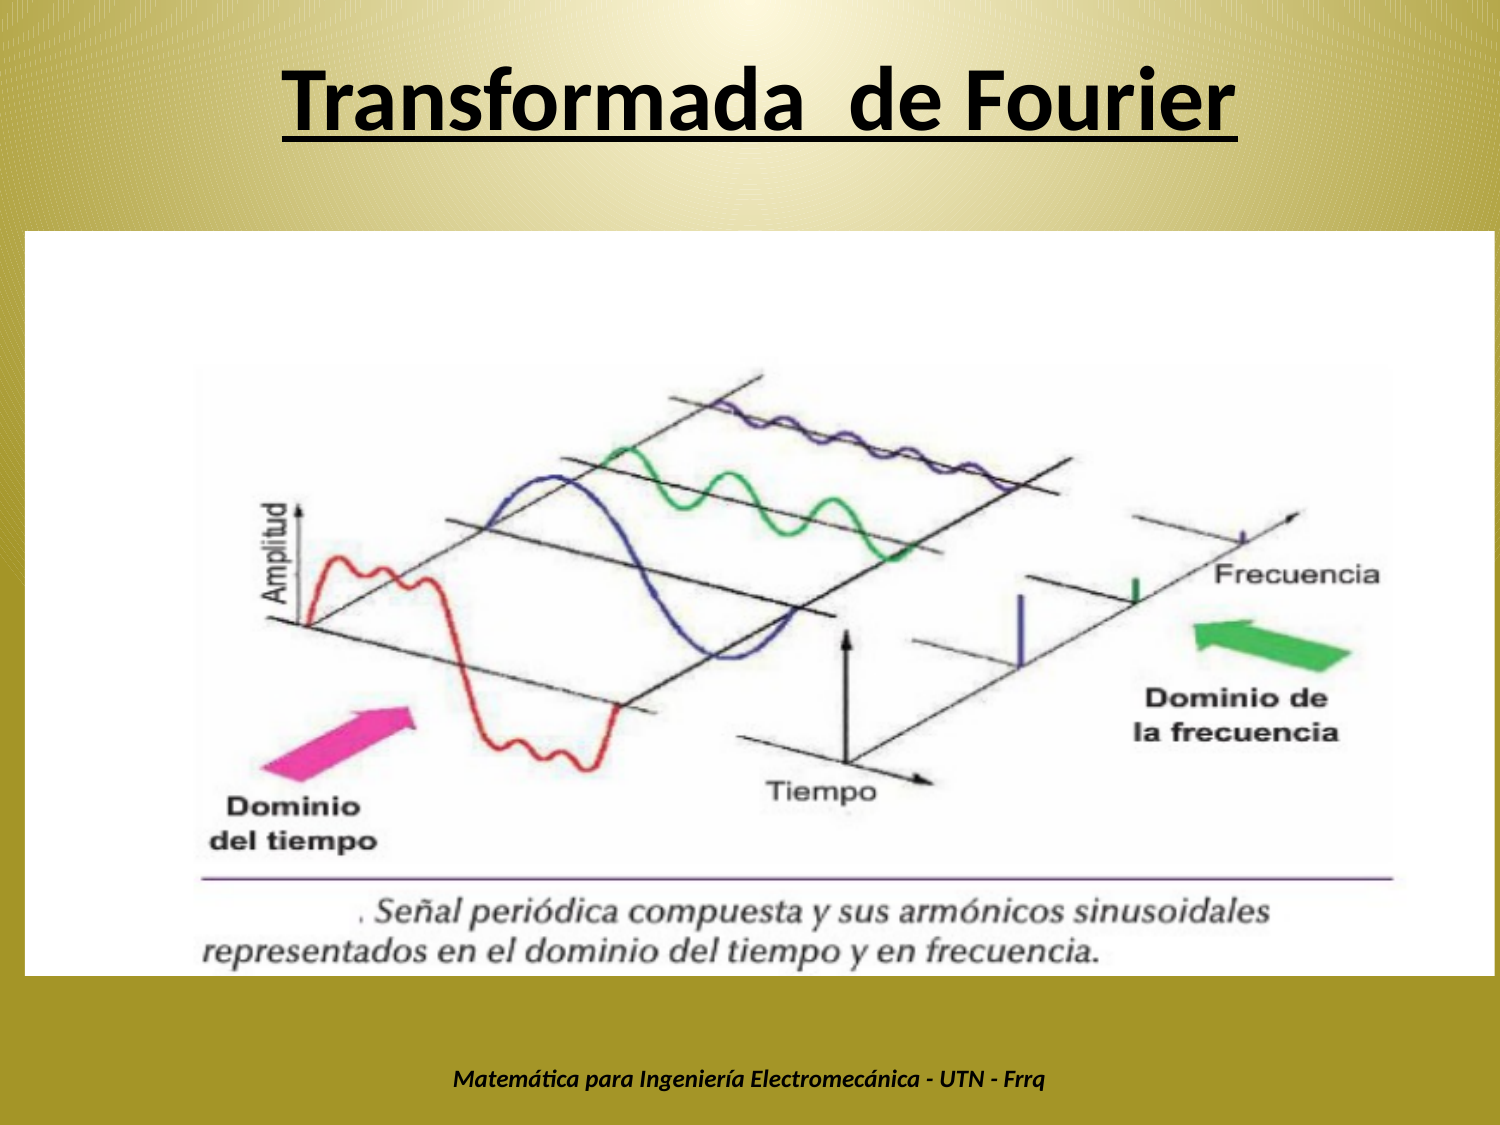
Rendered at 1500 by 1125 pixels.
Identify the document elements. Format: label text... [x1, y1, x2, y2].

title Transformada de Fourier [84, 0, 1435, 188]
footer Matemática para Ingeniería Electromecánica - UTN - Frrq [424, 1052, 1076, 1103]
picture [24, 231, 1495, 977]
